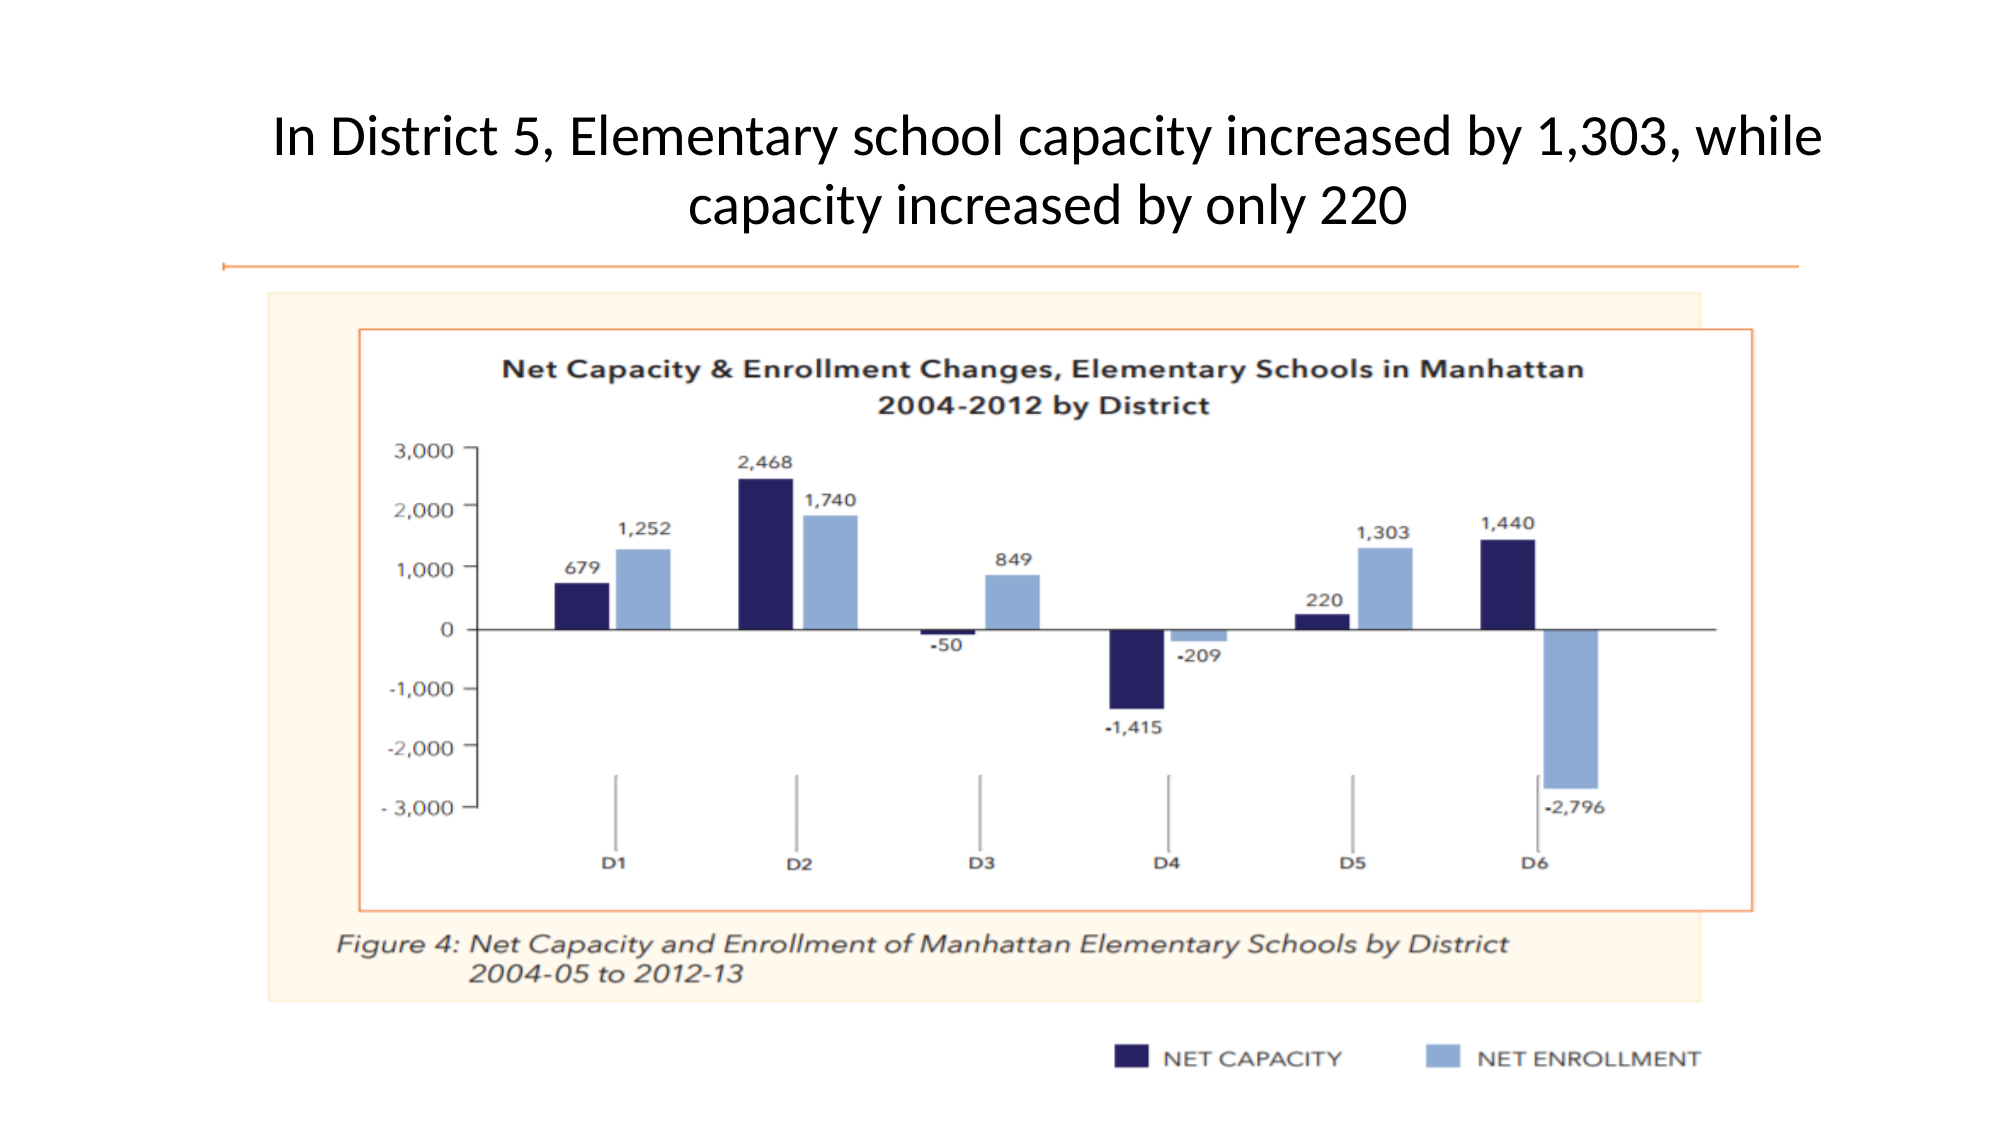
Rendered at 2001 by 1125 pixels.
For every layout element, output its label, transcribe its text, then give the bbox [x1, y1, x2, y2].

text_box In District 5, Elementary school capacity increased by 1,303, while capacity increased by only 220 [195, 89, 1902, 244]
picture [201, 245, 1799, 1090]
